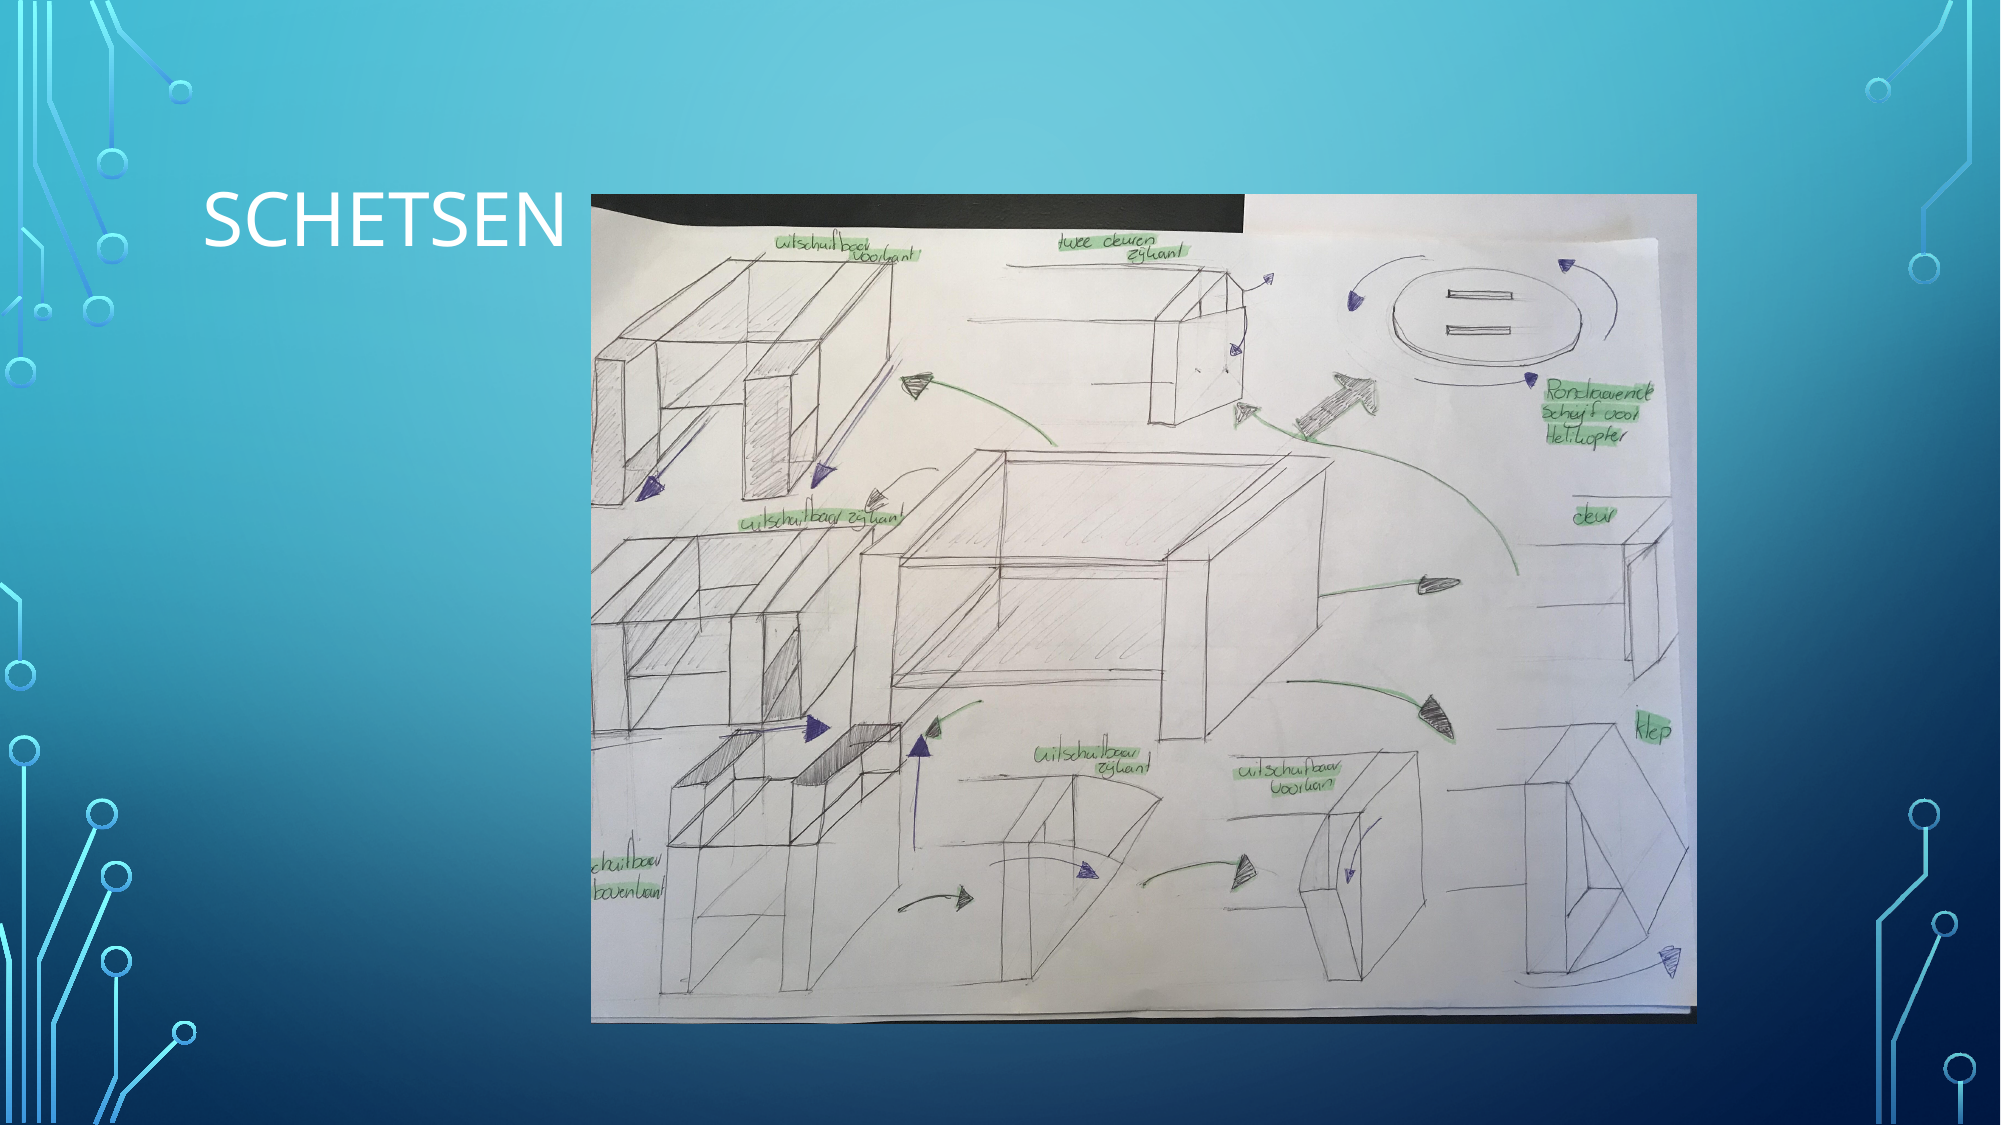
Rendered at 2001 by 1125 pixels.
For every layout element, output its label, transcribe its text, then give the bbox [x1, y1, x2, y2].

picture [591, 193, 1698, 1024]
title schetsen [187, 101, 1813, 344]
